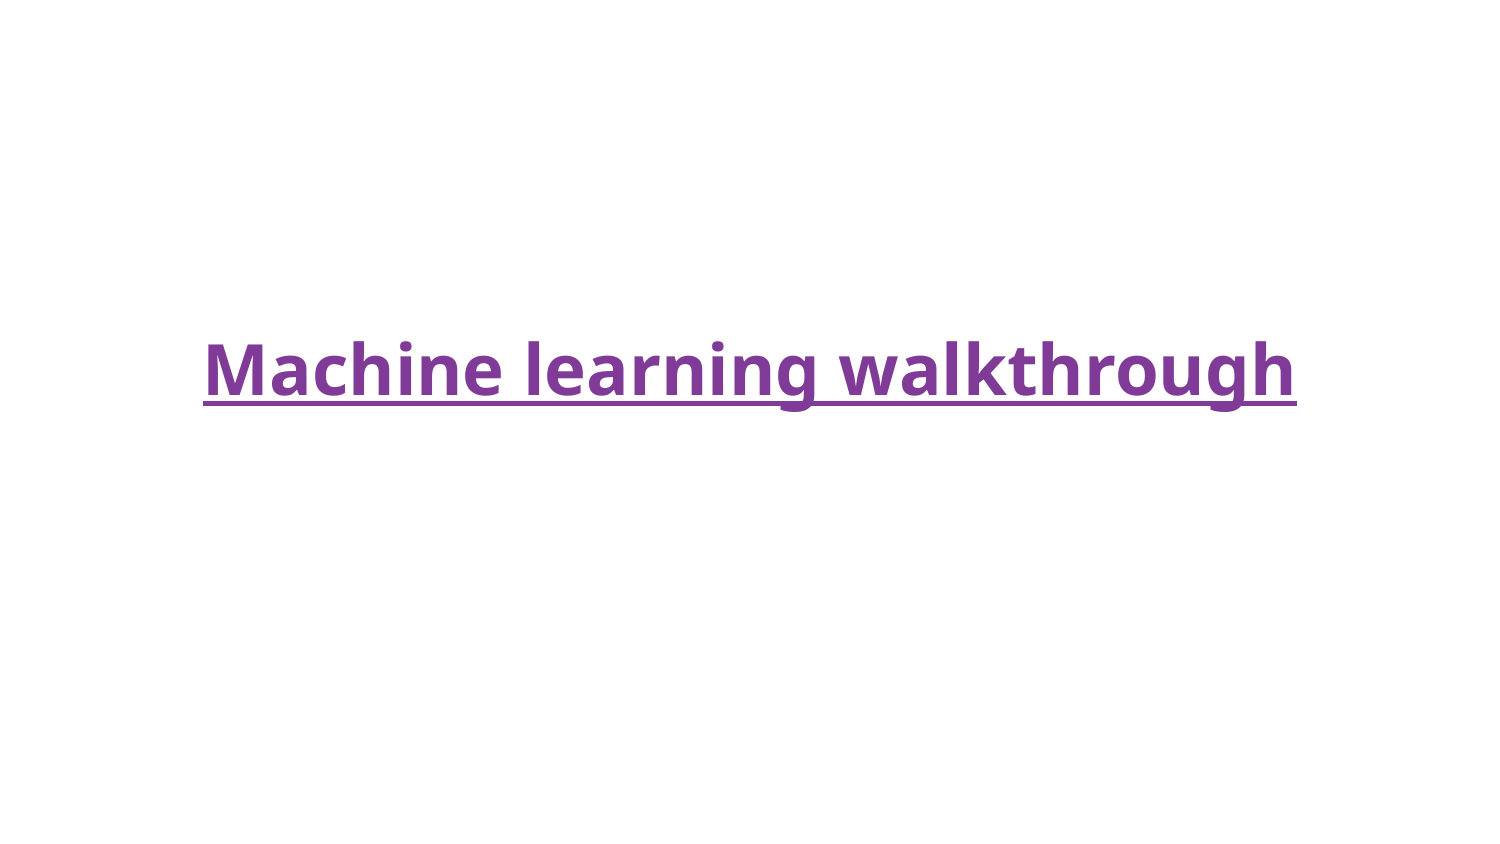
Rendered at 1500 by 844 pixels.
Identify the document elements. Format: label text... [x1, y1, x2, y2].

title Machine learning walkthrough [51, 309, 1449, 404]
